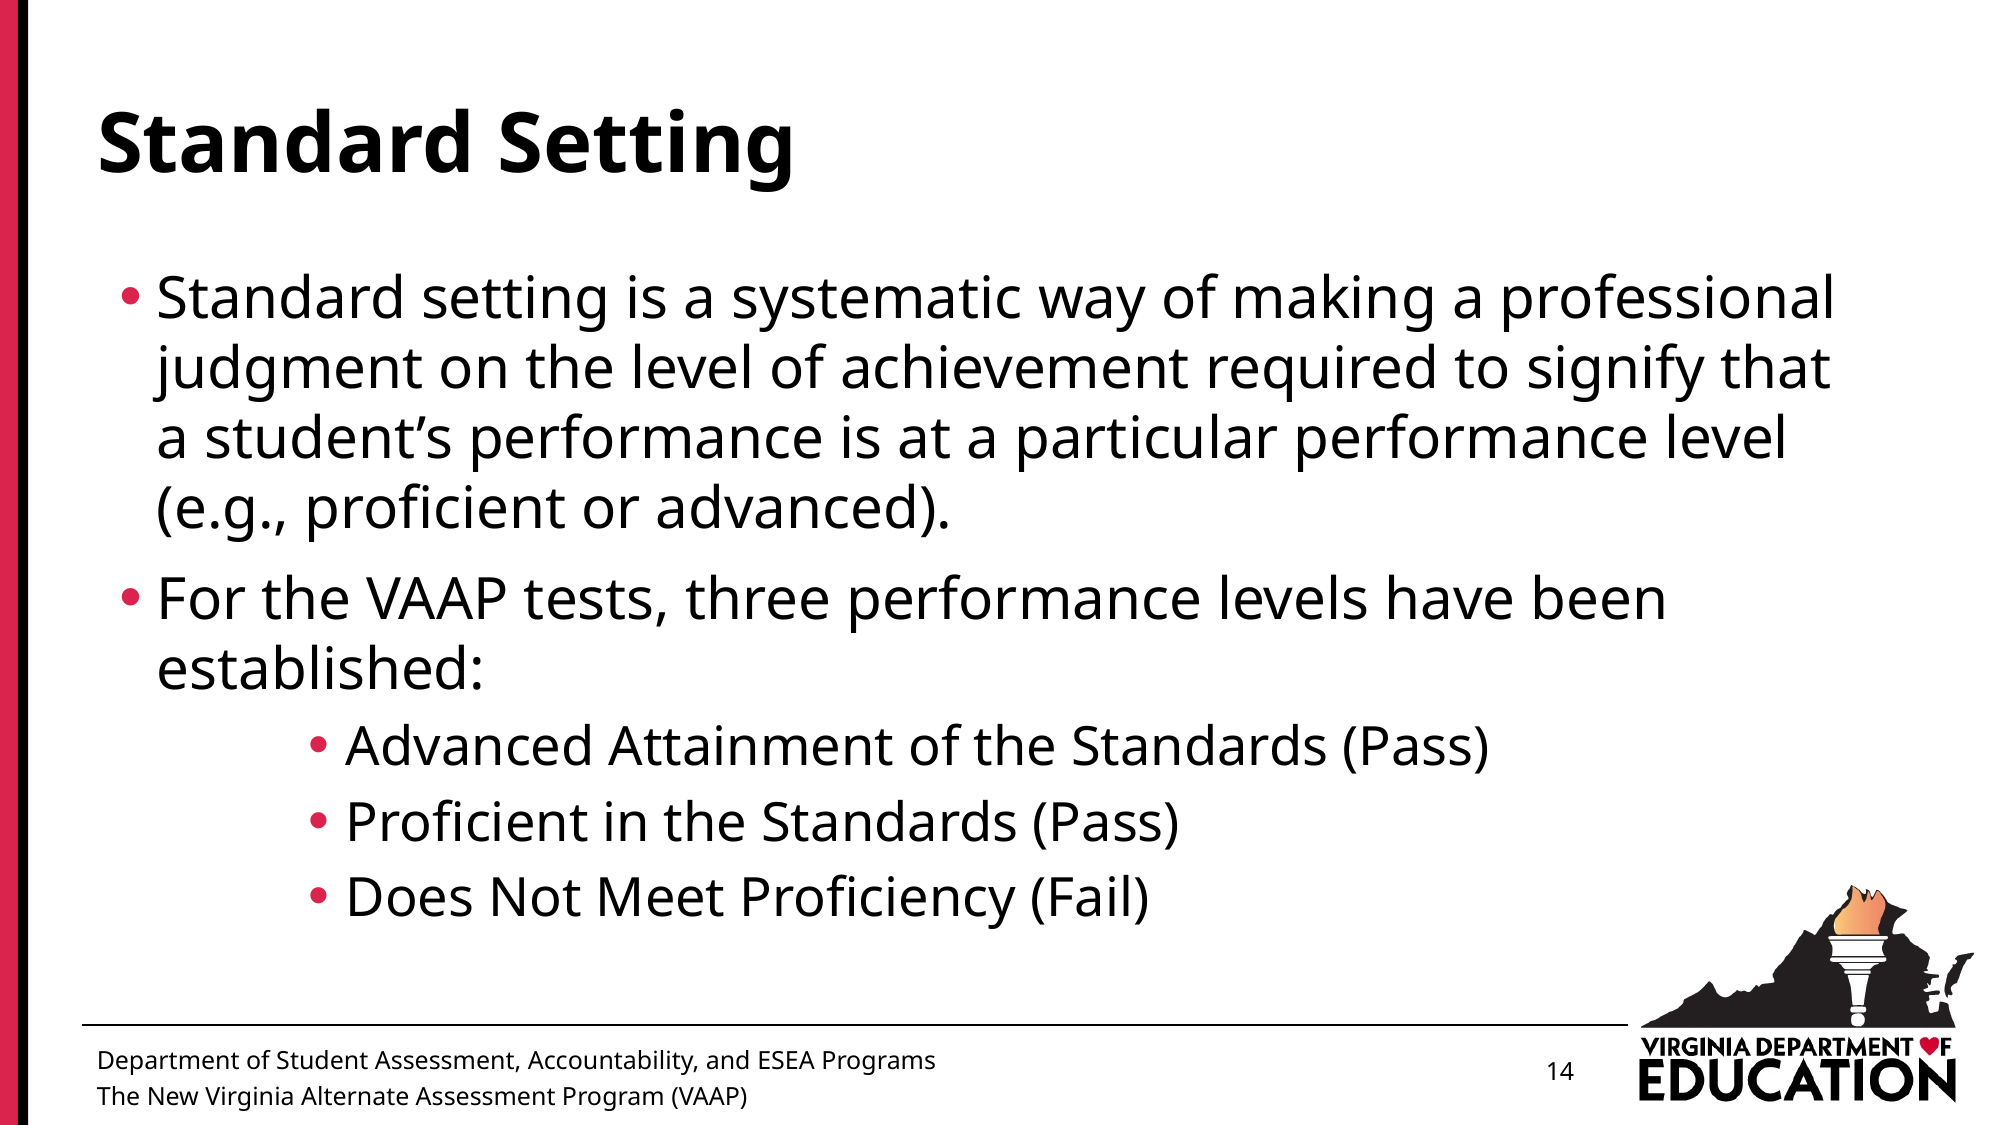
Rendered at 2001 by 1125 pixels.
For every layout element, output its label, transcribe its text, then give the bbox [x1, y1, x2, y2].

slide_number 14 [1491, 1024, 1629, 1120]
list Standard setting is a systematic way of making a professional judgment on the level of achievement required to signify that a student’s performance is at a particular performance level (e.g., proficient or advanced). For the VAAP tests, three performance levels have been established: Advanced Attainment of the Standards (Pass) Proficient in the Standards (Pass) Does Not Meet Proficiency (Fail) [104, 253, 1863, 1014]
picture [1611, 871, 1996, 1114]
title Standard Setting [82, 59, 1863, 231]
